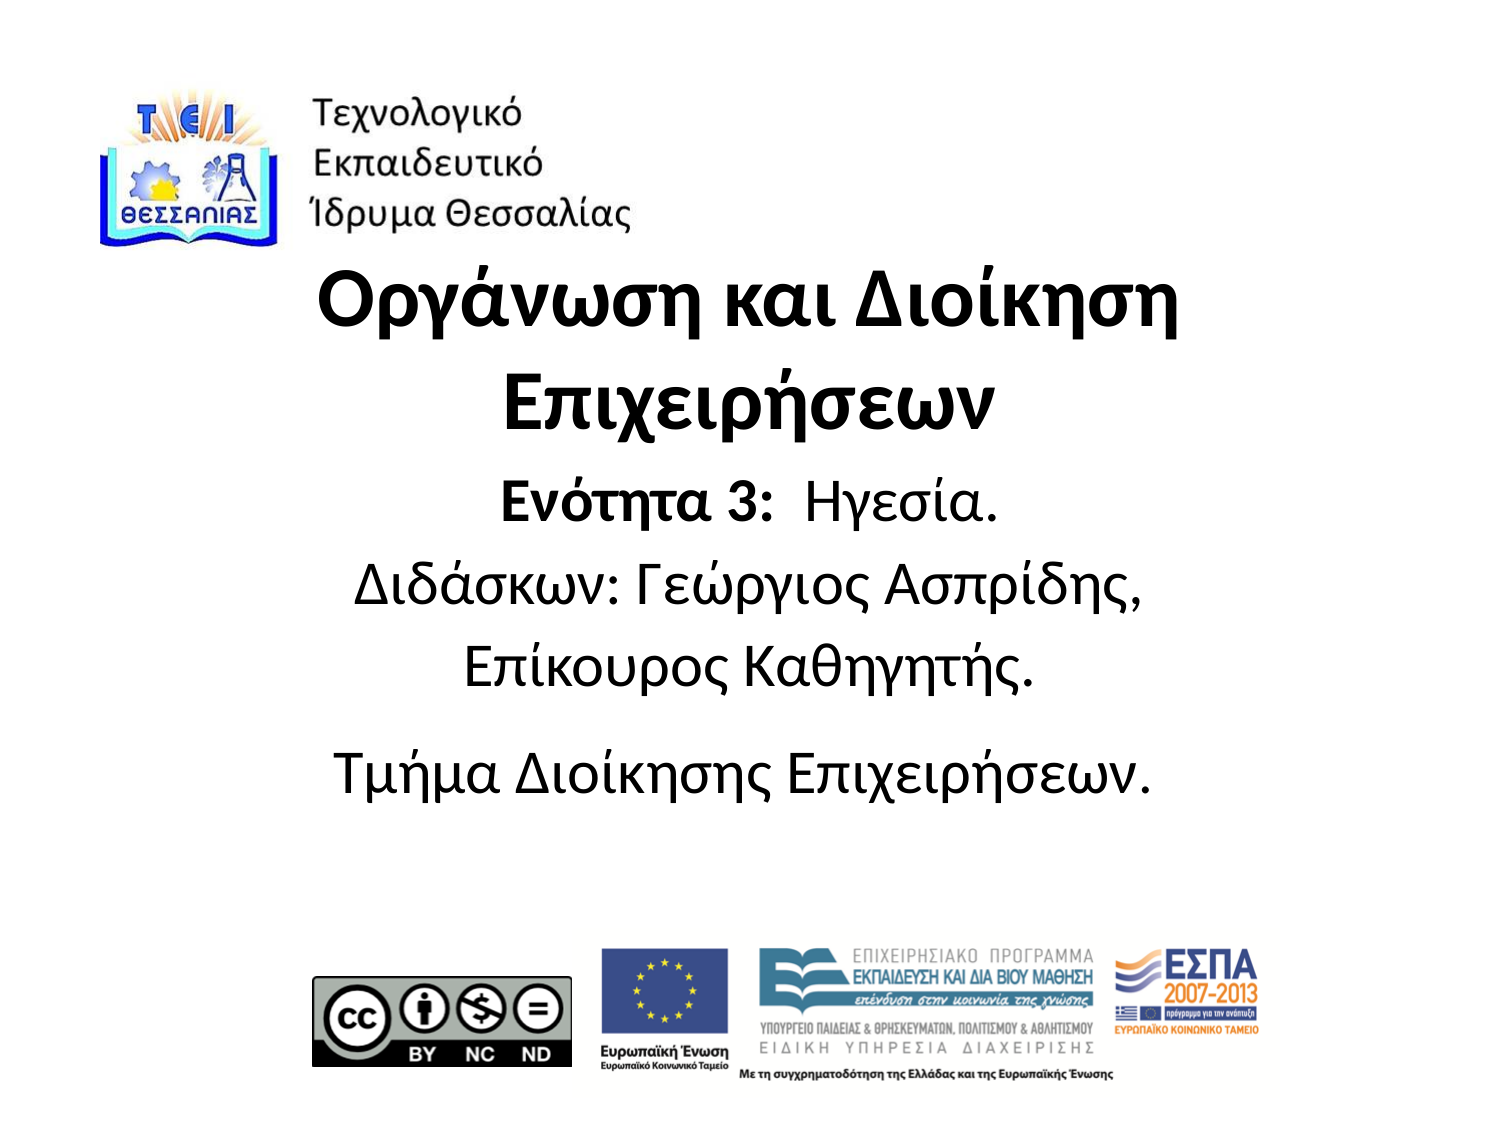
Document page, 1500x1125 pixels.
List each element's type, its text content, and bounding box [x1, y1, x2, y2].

picture [312, 927, 1281, 1098]
picture [100, 73, 668, 262]
subtitle Ενότητα 3: Ηγεσία. Διδάσκων: Γεώργιος Ασπρίδης, Επίκουρος Καθηγητής. Τμήμα Διοίκησης Επιχειρήσεων. [64, 444, 1436, 929]
title Οργάνωση και Διοίκηση Επιχειρήσεων [123, 267, 1376, 421]
